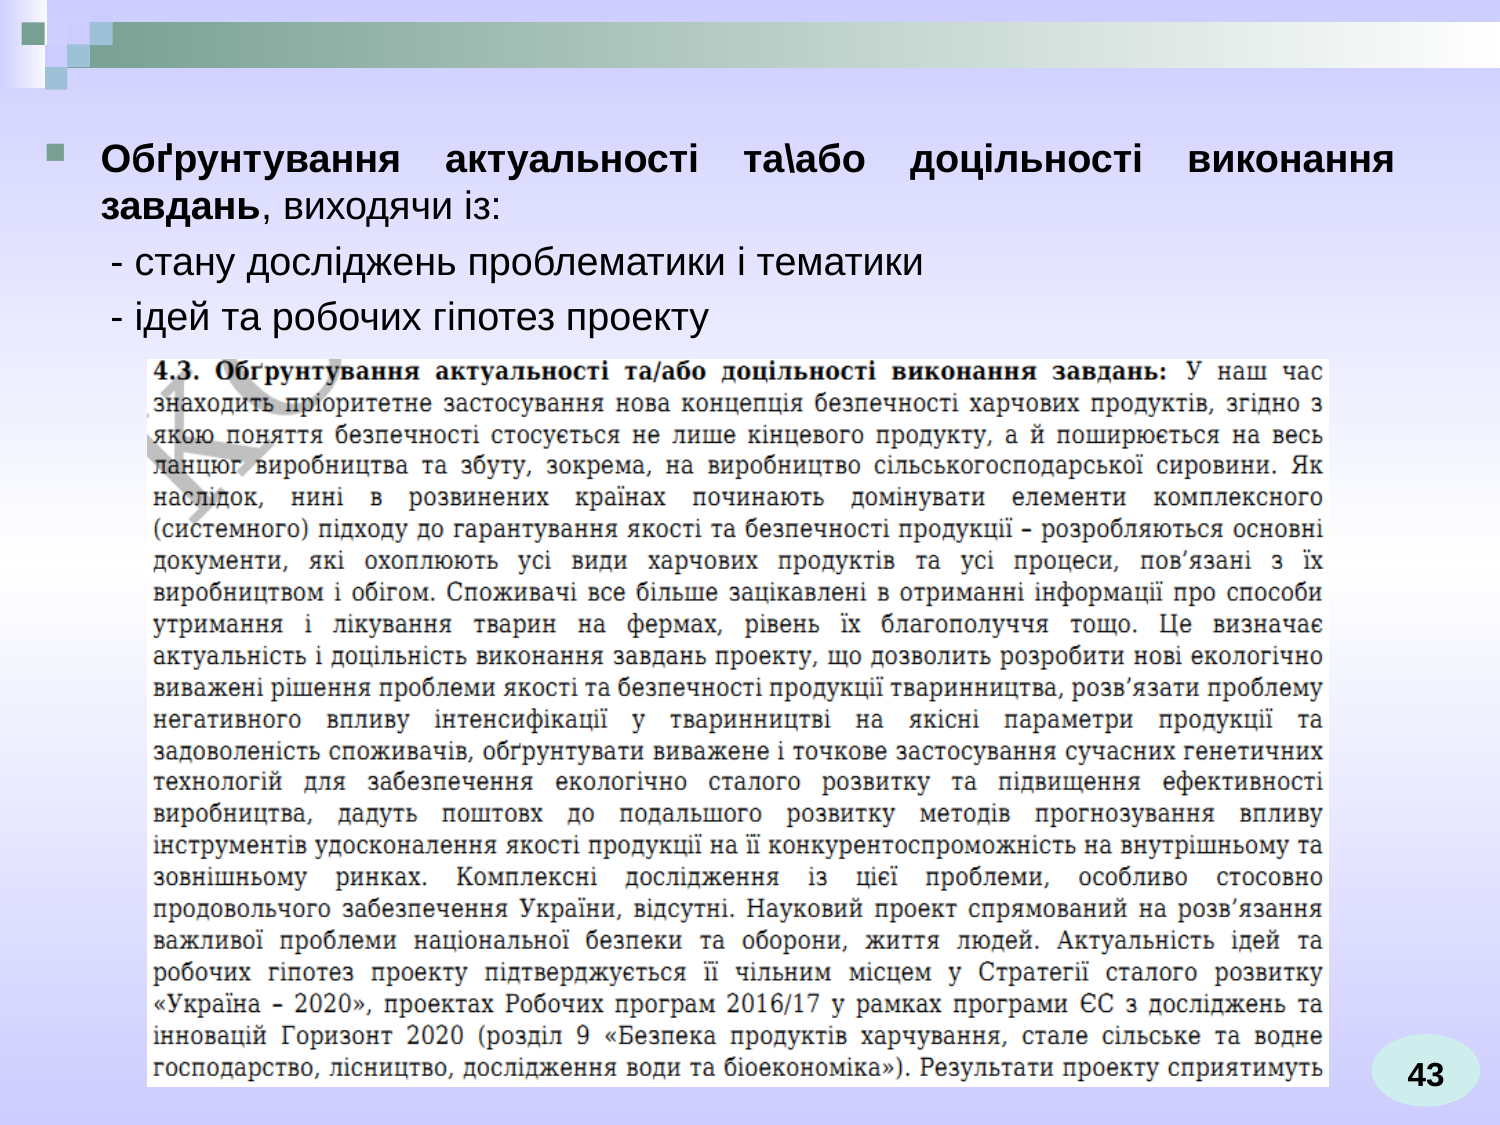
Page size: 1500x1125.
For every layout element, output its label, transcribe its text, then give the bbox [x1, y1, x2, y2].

list Обґрунтування актуальності та\або доцільності виконання завдань, виходячи із: - стану досліджень проблематики і тематики - ідей та робочих гіпотез проекту [29, 125, 1412, 386]
picture [147, 359, 1329, 1087]
text_box 43 [1372, 1034, 1480, 1106]
